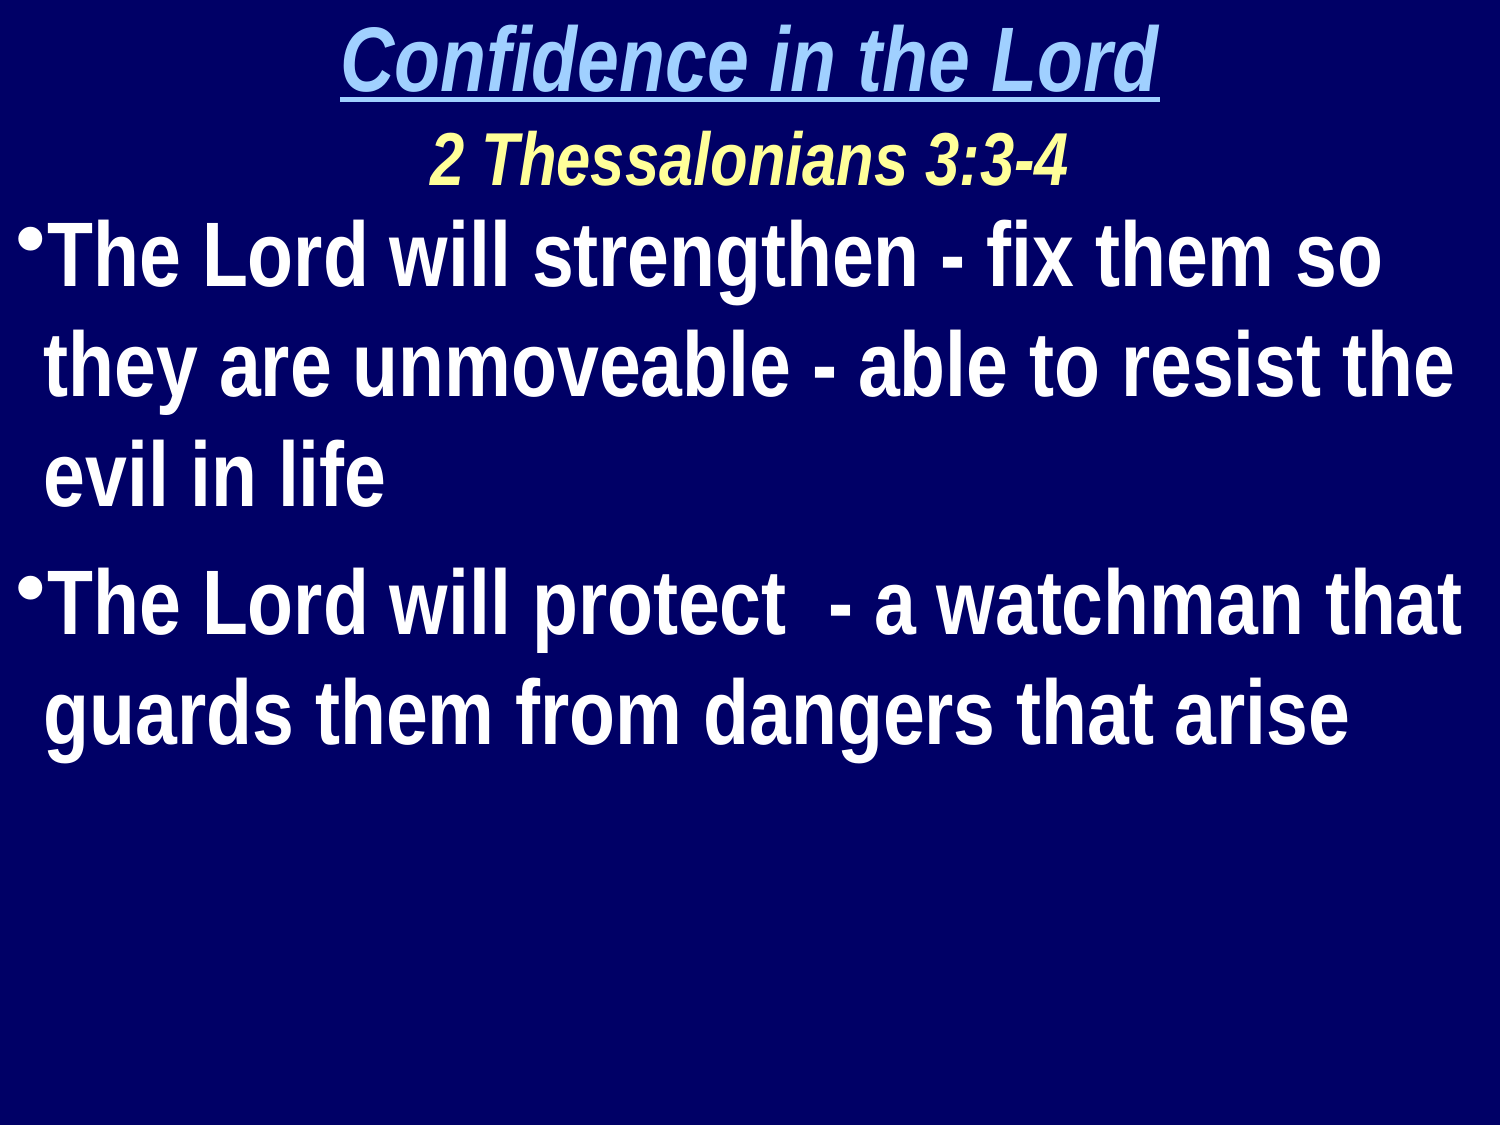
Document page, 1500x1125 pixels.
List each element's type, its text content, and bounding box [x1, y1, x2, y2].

list The Lord will strengthen - fix them so they are unmoveable - able to resist the evil in life The Lord will protect - a watchman that guards them from dangers that arise [0, 187, 1500, 1125]
title Confidence in the Lord 2 Thessalonians 3:3-4 [0, 0, 1500, 187]
